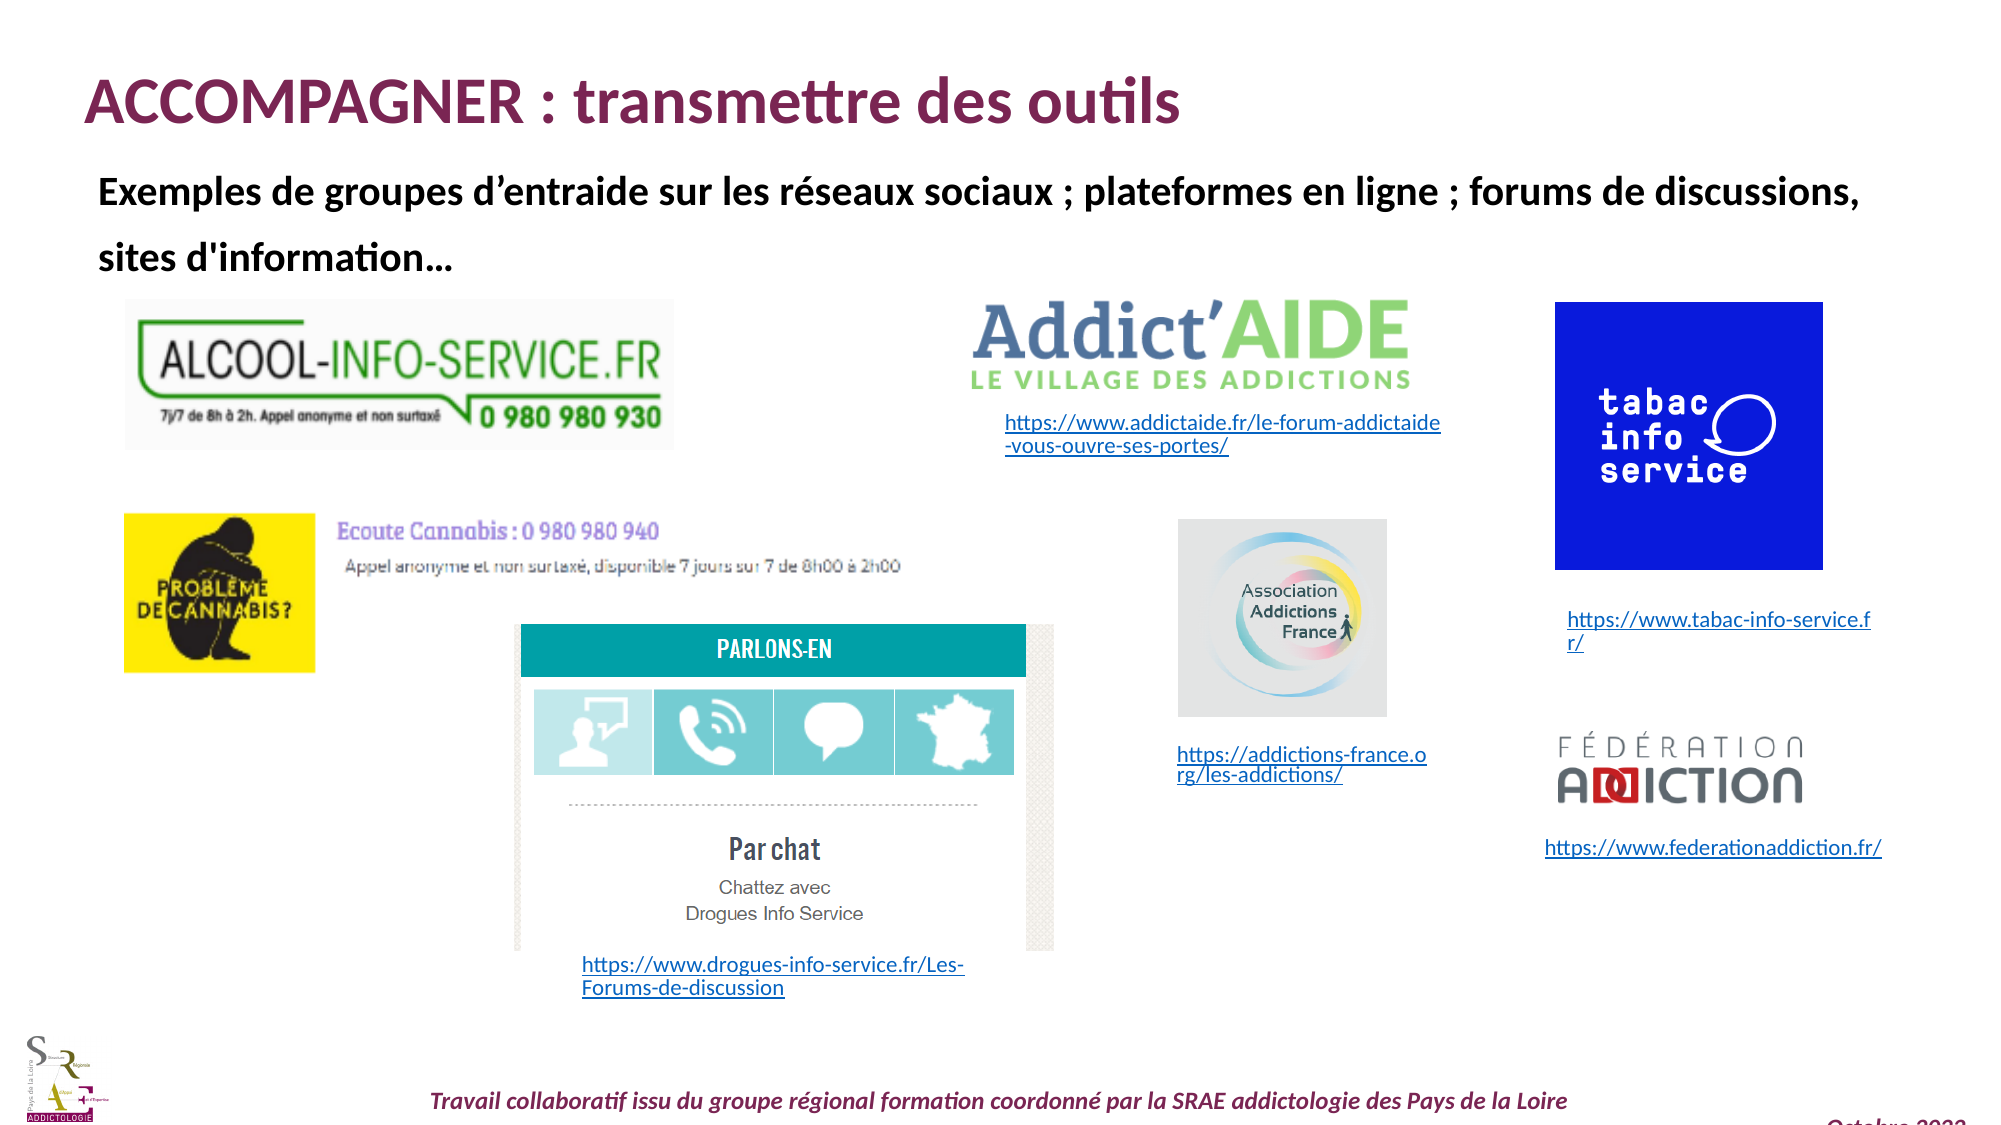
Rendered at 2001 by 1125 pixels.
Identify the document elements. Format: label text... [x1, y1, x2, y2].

text_box https://www.tabac-info-service.fr/ [1552, 596, 1893, 667]
text_box https://www.addictaide.fr/le-forum-addictaide-vous-ouvre-ses-portes/ [990, 412, 1460, 488]
picture [123, 503, 1054, 951]
picture [1555, 302, 1823, 570]
picture [27, 1036, 112, 1122]
text_box https://www.drogues-info-service.fr/Les-Forums-de-discussion [567, 951, 982, 1030]
picture [950, 292, 1488, 412]
text_box https://addictions-france.org/les-addictions/ [1162, 735, 1443, 775]
text_box https://www.federationaddiction.fr/ [1529, 825, 1924, 913]
picture [1178, 519, 1387, 717]
text_box Exemples de groupes d’entraide sur les réseaux sociaux ; plateformes en ligne ; forums de discussions, sites d'information… [83, 162, 1880, 288]
picture [124, 299, 674, 450]
picture [1551, 722, 1809, 825]
text_box ACCOMPAGNER : transmettre des outils [69, 49, 2000, 145]
